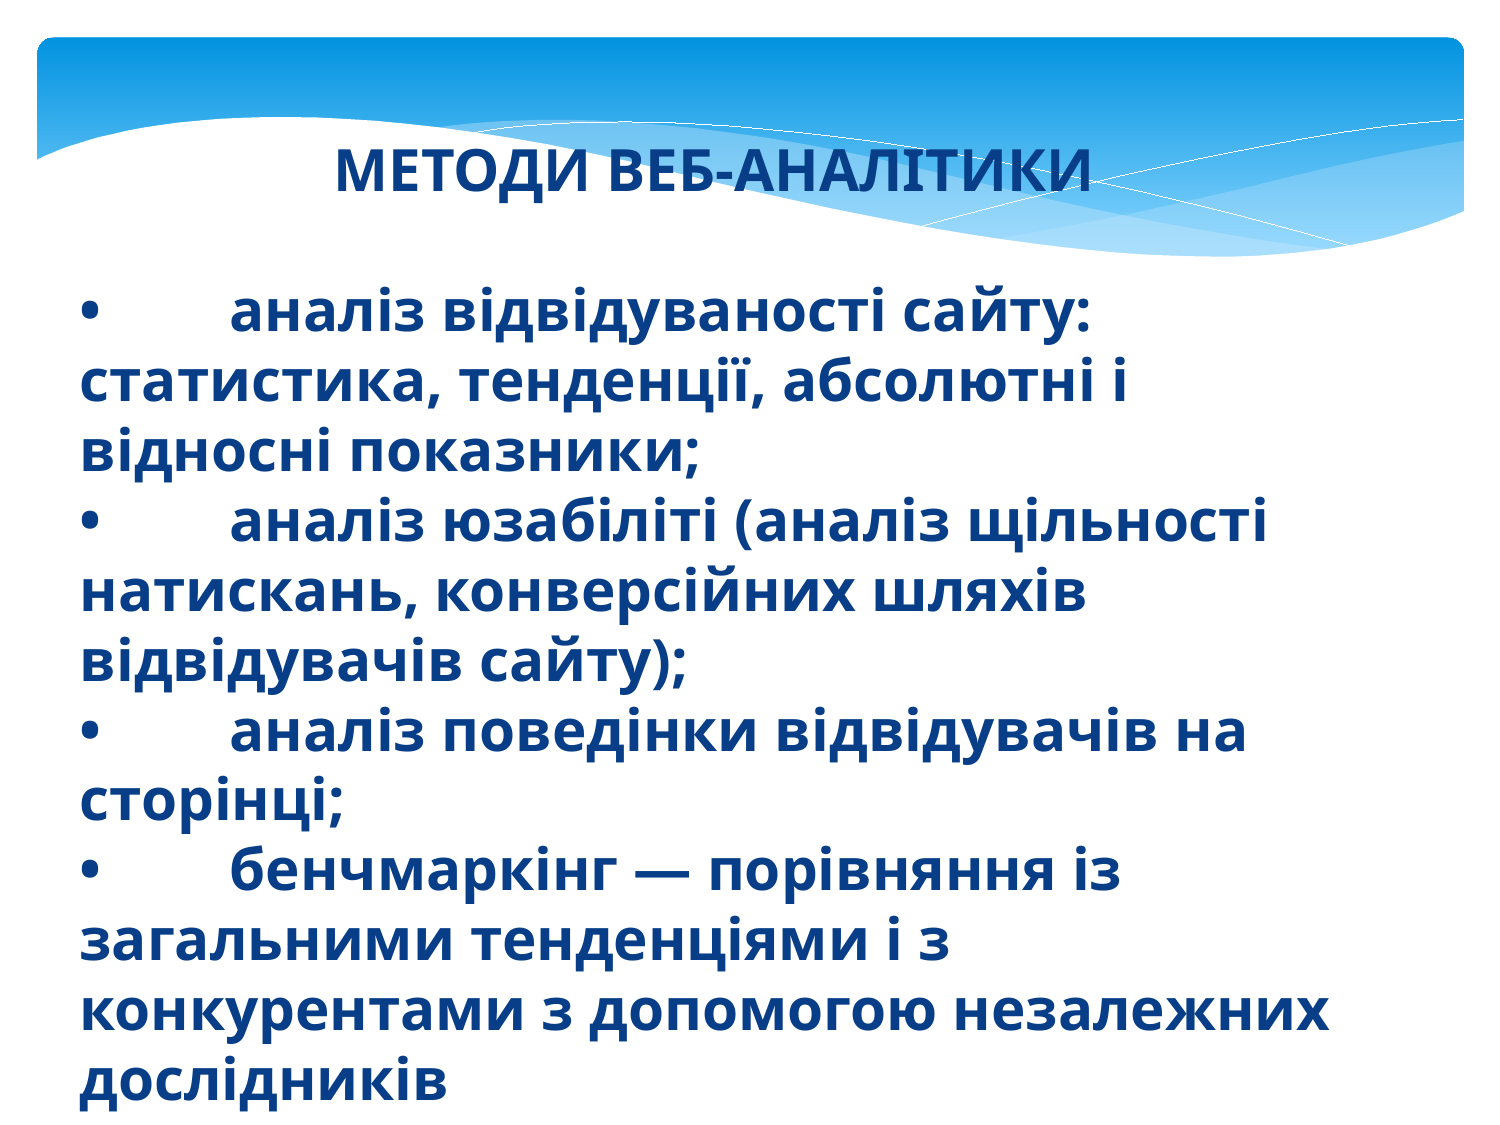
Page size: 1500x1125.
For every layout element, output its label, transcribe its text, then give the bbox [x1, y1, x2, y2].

text_box МЕТОДИ ВЕБ-АНАЛІТИКИ • аналіз відвідуваності сайту: статистика, тенденції, абсолютні і відносні показники; • аналіз юзабіліті (аналіз щільності натискань, конверсійних шляхів відвідувачів сайту); • аналіз поведінки відвідувачів на сторінці; • бенчмаркінг — порівняння із загальними тенденціями і з конкурентами з допомогою незалежних дослідників [64, 125, 1365, 1120]
